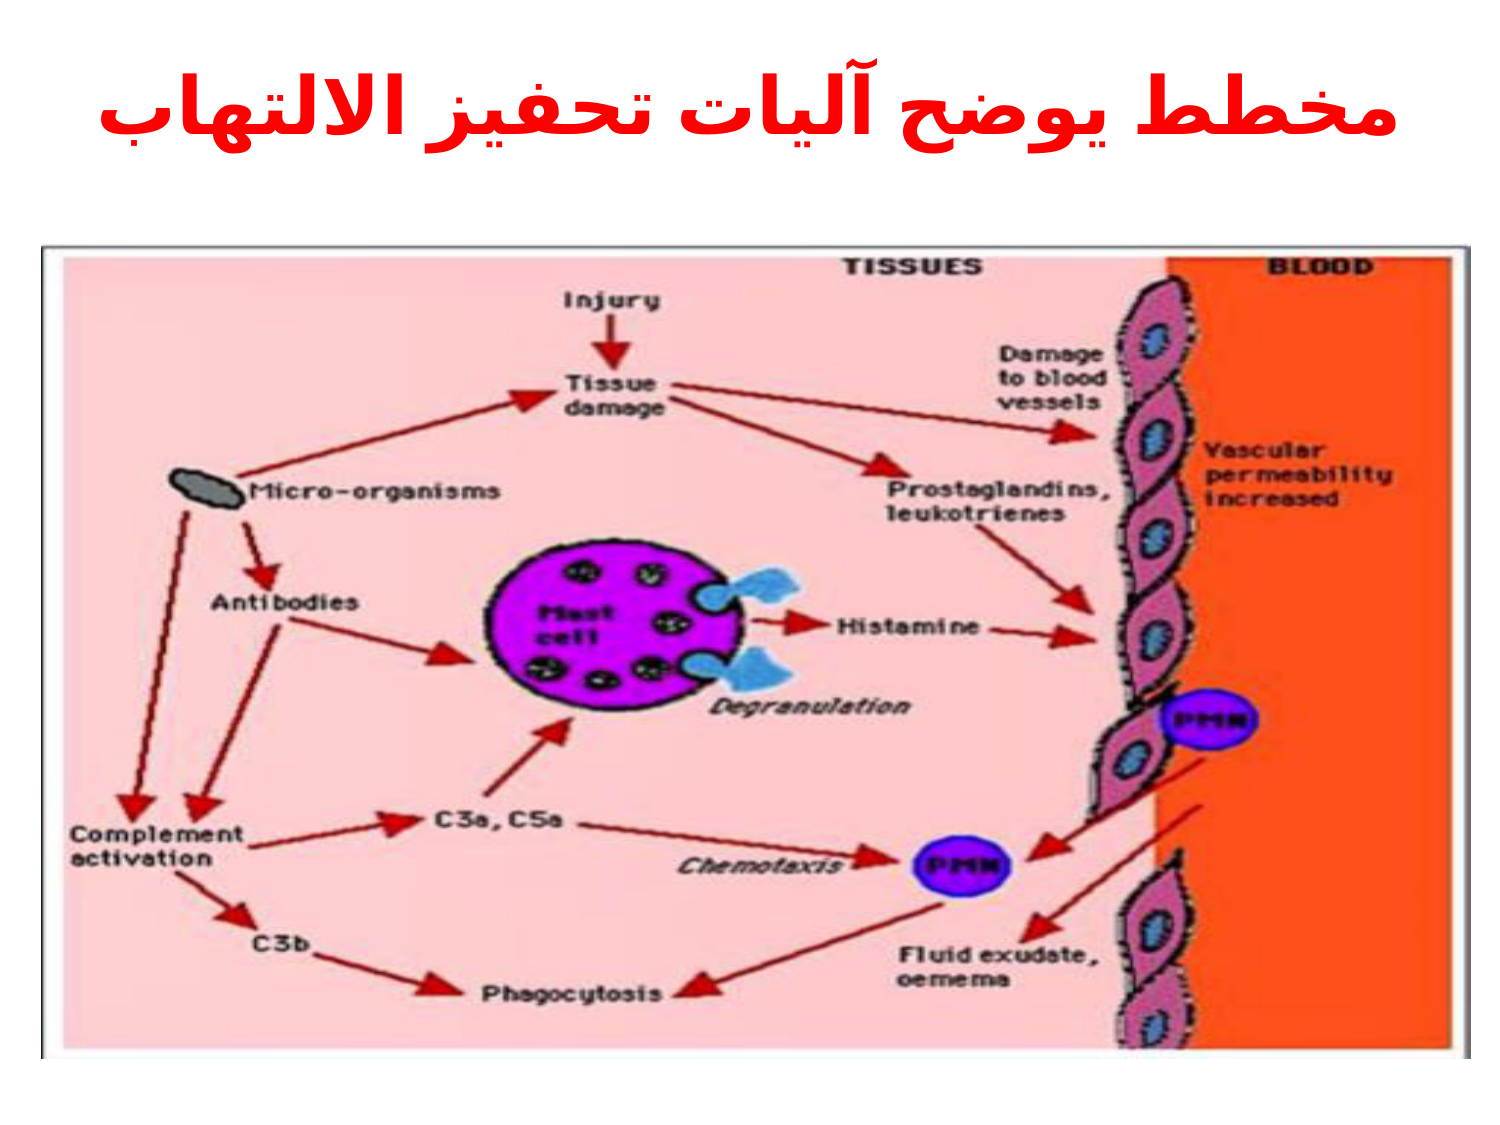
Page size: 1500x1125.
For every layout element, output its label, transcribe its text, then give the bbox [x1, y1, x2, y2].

title مخطط يوضح آليات تحفيز الالتهاب [75, 45, 1425, 161]
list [41, 243, 1471, 1059]
